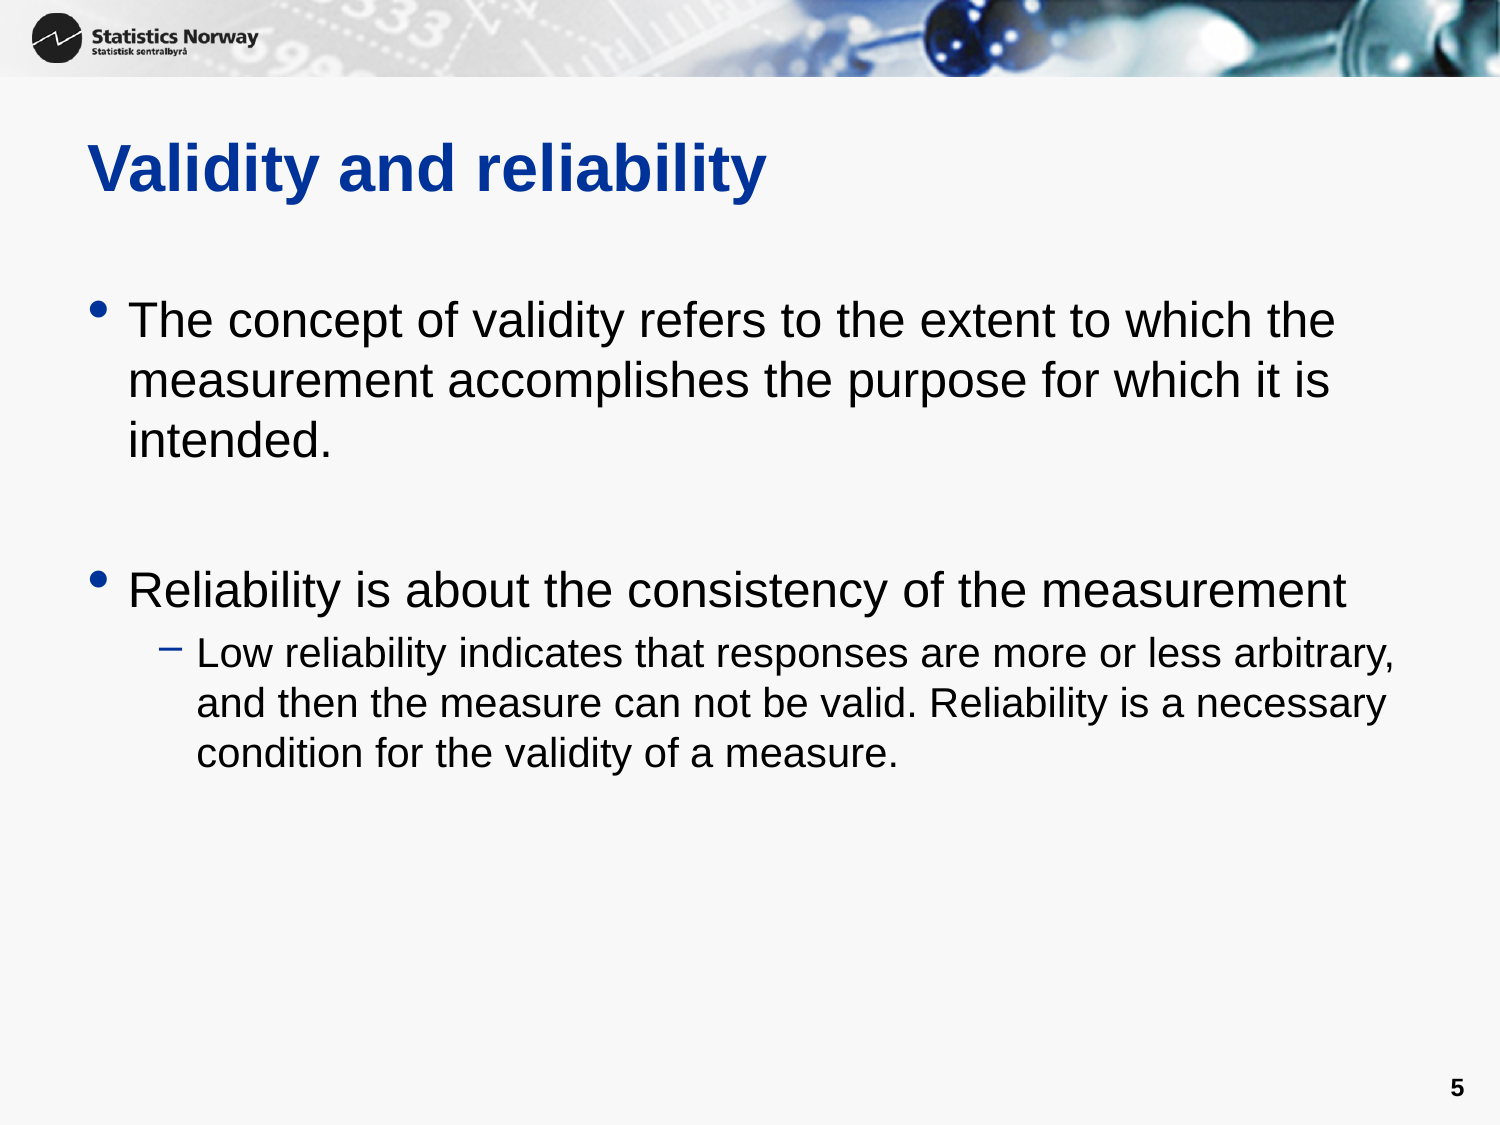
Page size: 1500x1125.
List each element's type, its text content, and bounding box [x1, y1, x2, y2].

list The concept of validity refers to the extent to which the measurement accomplishes the purpose for which it is intended. Reliability is about the consistency of the measurement Low reliability indicates that responses are more or less arbitrary, and then the measure can not be valid. Reliability is a necessary condition for the validity of a measure. [87, 287, 1463, 1050]
title Validity and reliability [87, 125, 1463, 263]
picture [0, 0, 1500, 77]
slide_number 5 [1387, 1067, 1465, 1107]
